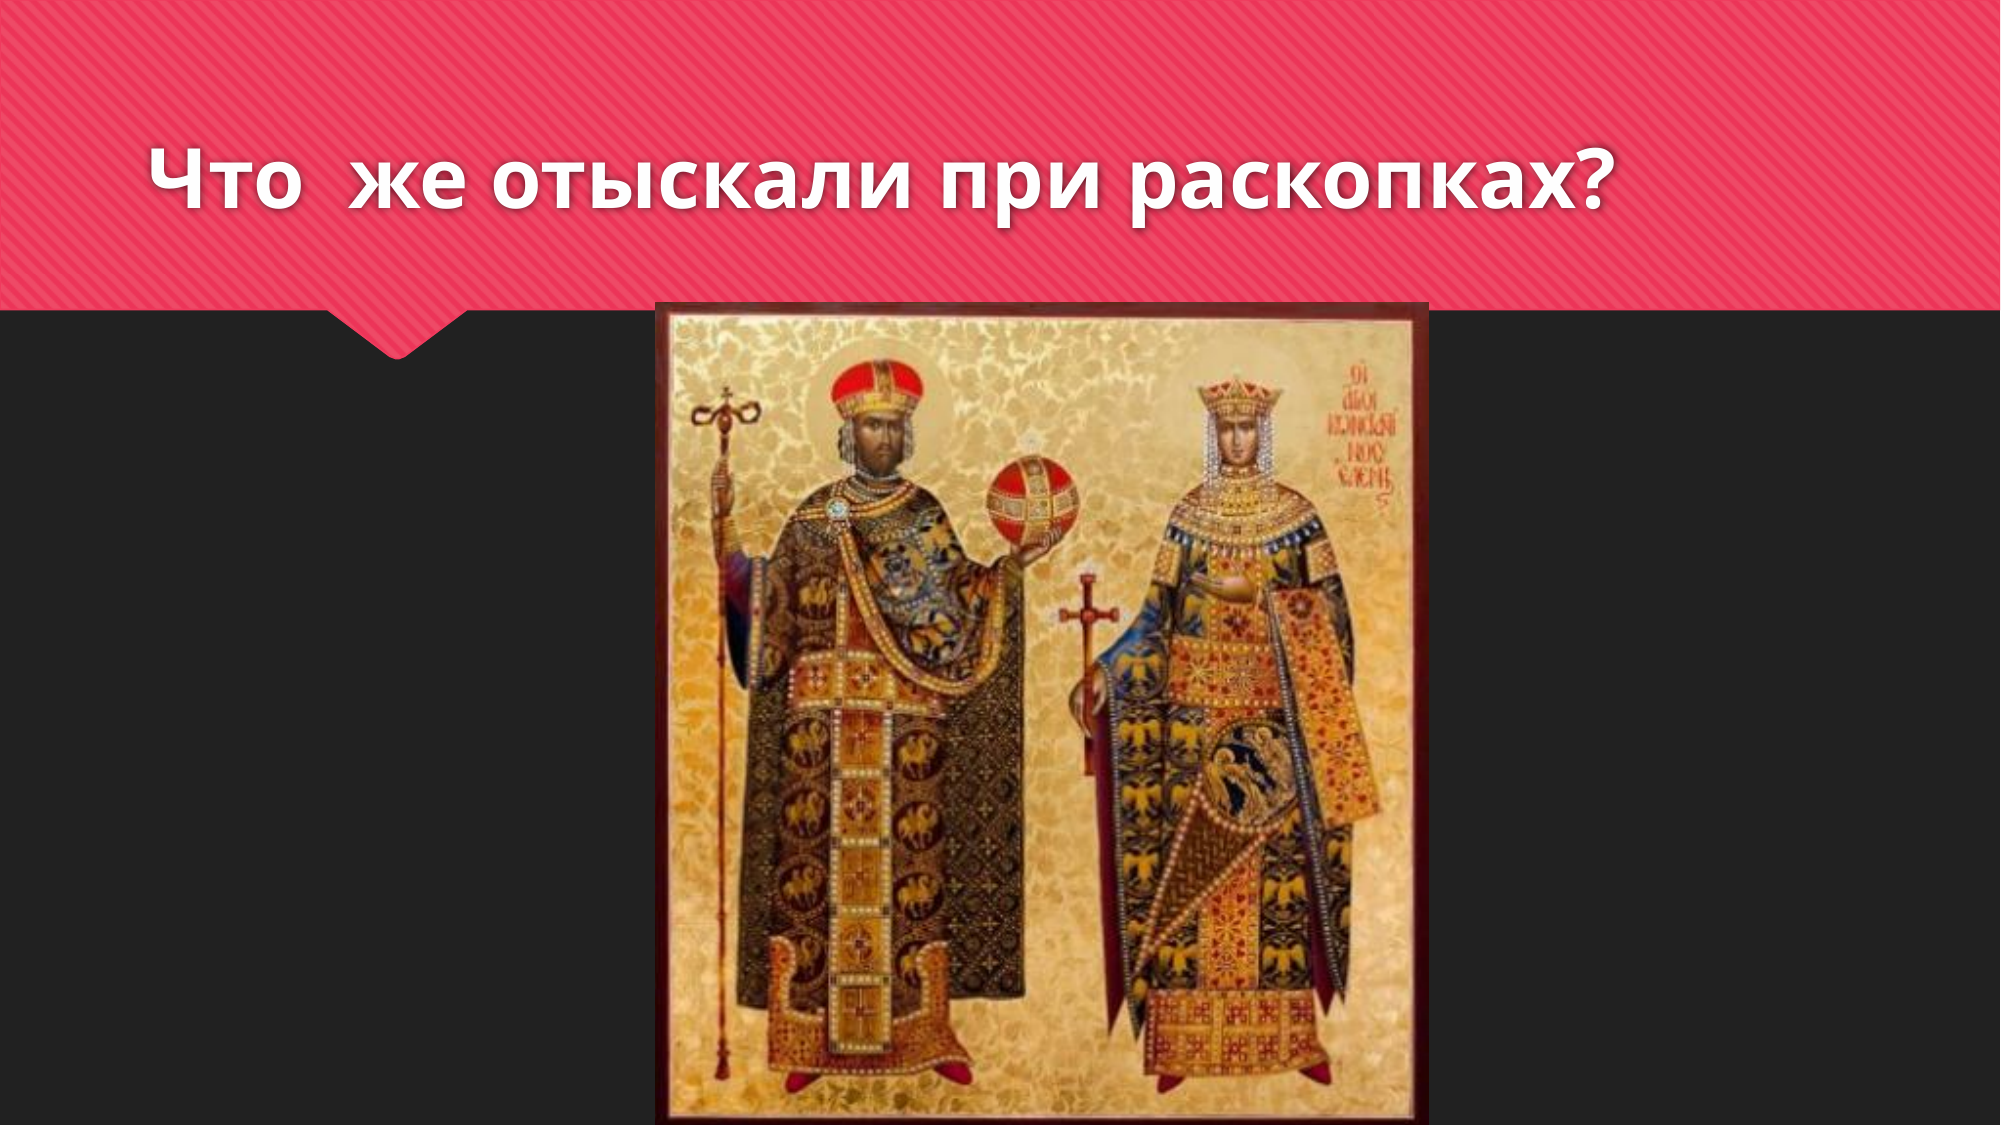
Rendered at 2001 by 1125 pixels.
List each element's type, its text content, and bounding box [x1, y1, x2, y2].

title Что же отыскали при раскопках? [132, 73, 1868, 233]
picture [654, 302, 1429, 1125]
